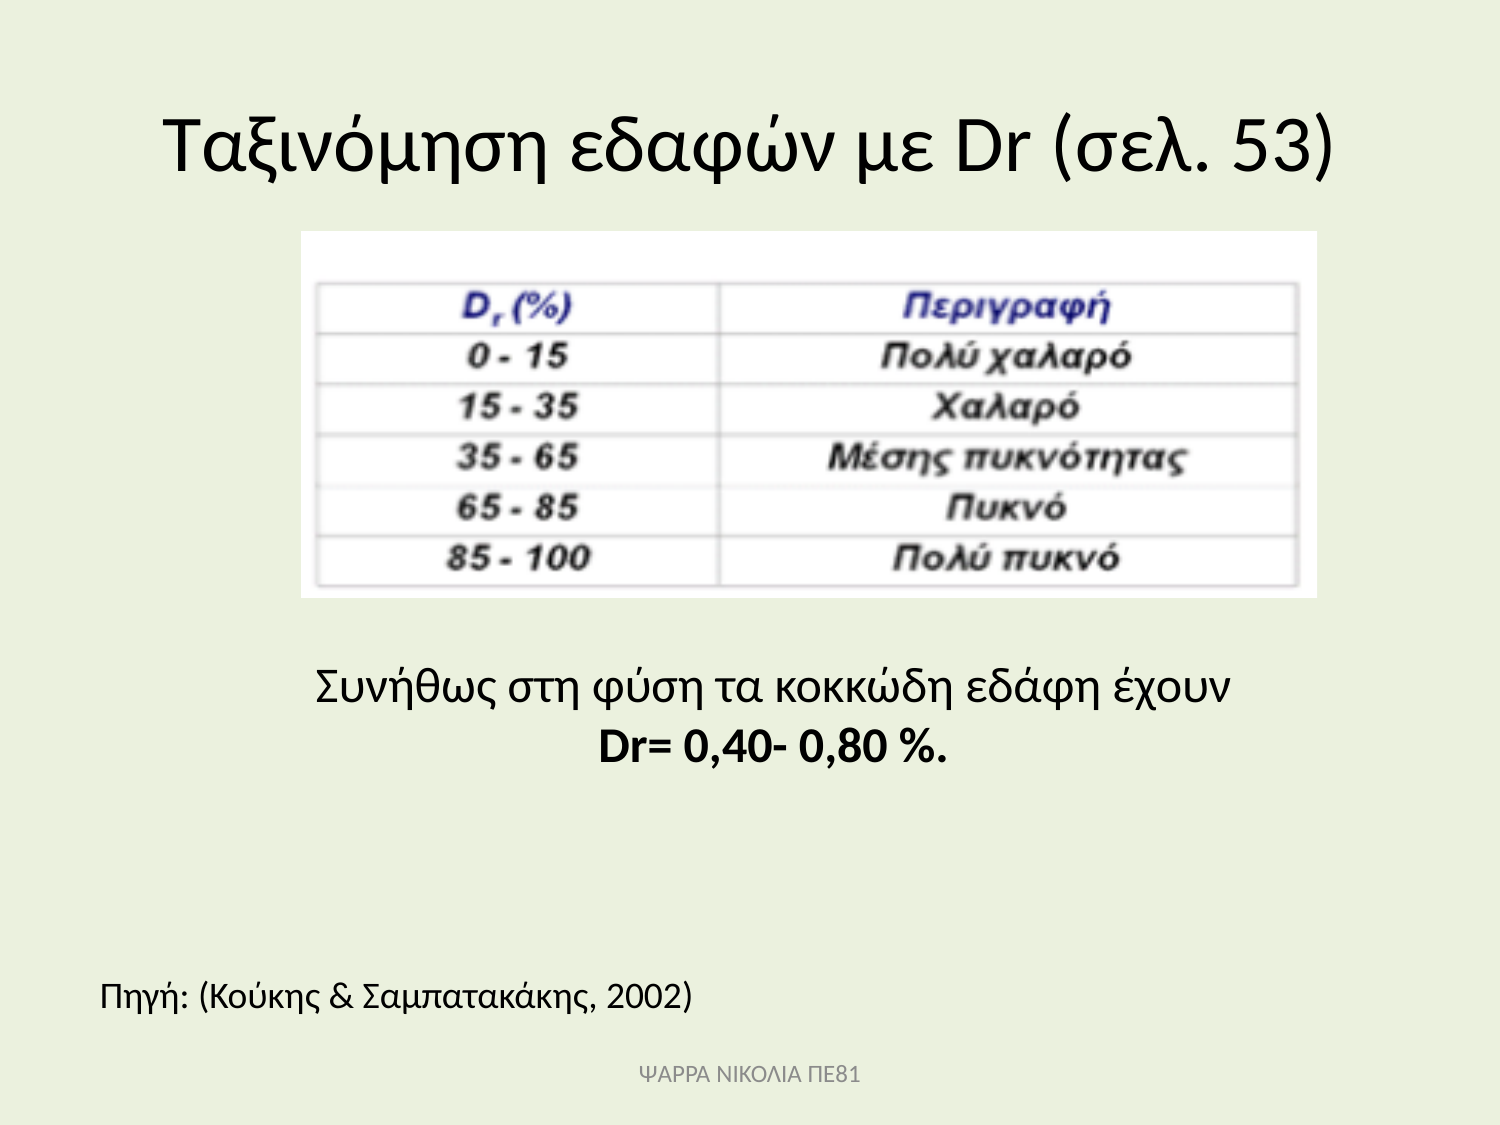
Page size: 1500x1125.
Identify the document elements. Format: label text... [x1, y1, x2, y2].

title Ταξινόμηση εδαφών με Dr (σελ. 53) [75, 45, 1425, 233]
text_box Συνήθως στη φύση τα κοκκώδη εδάφη έχουν Dr= 0,40- 0,80 %. [206, 645, 1341, 780]
text_box Πηγή: (Κούκης & Σαμπατακάκης, 2002) [76, 964, 809, 1024]
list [300, 231, 1318, 599]
footer ΨΑΡΡΑ ΝΙΚΟΛΙΑ ΠΕ81 [512, 1042, 988, 1103]
